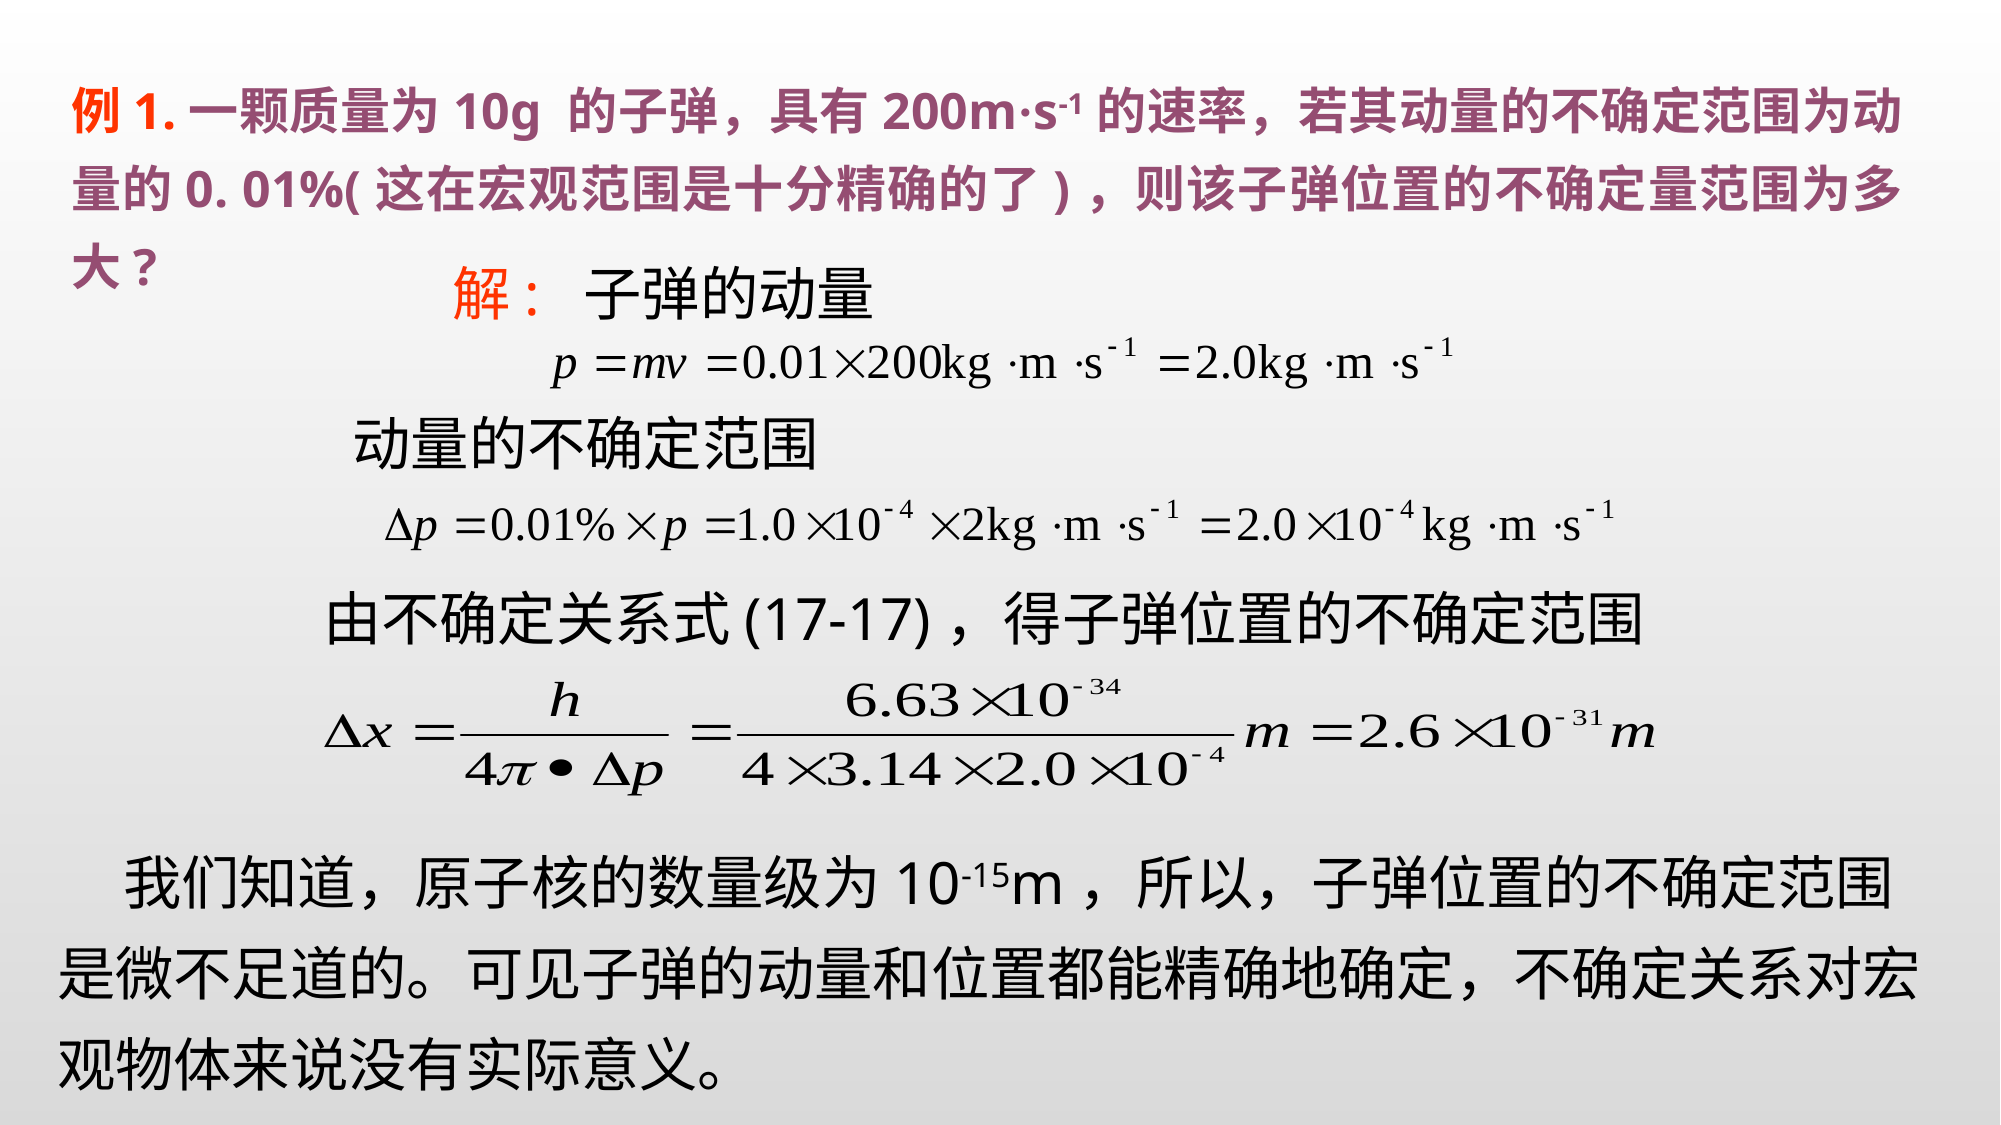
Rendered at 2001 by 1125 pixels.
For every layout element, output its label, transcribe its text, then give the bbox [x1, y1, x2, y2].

text_box 我们知道，原子核的数量级为10-15m，所以，子弹位置的不确定范围是微不足道的。可见子弹的动量和位置都能精确地确定，不确定关系对宏观物体来说没有实际意义。 [42, 817, 1958, 1106]
text_box 动量的不确定范围 [337, 399, 834, 485]
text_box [314, 668, 1666, 803]
picture [537, 324, 1463, 404]
text_box 由不确定关系式(17-17)，得子弹位置的不确定范围 [308, 575, 1660, 660]
text_box 解: 子弹的动量 [437, 249, 891, 335]
picture [374, 487, 1625, 564]
text_box 例1.一颗质量为10g 的子弹，具有200m·s-1的速率，若其动量的不确定范围为动量的0. 01%(这在宏观范围是十分精确的了)，则该子弹位置的不确定量范围为多大? [56, 54, 1919, 304]
